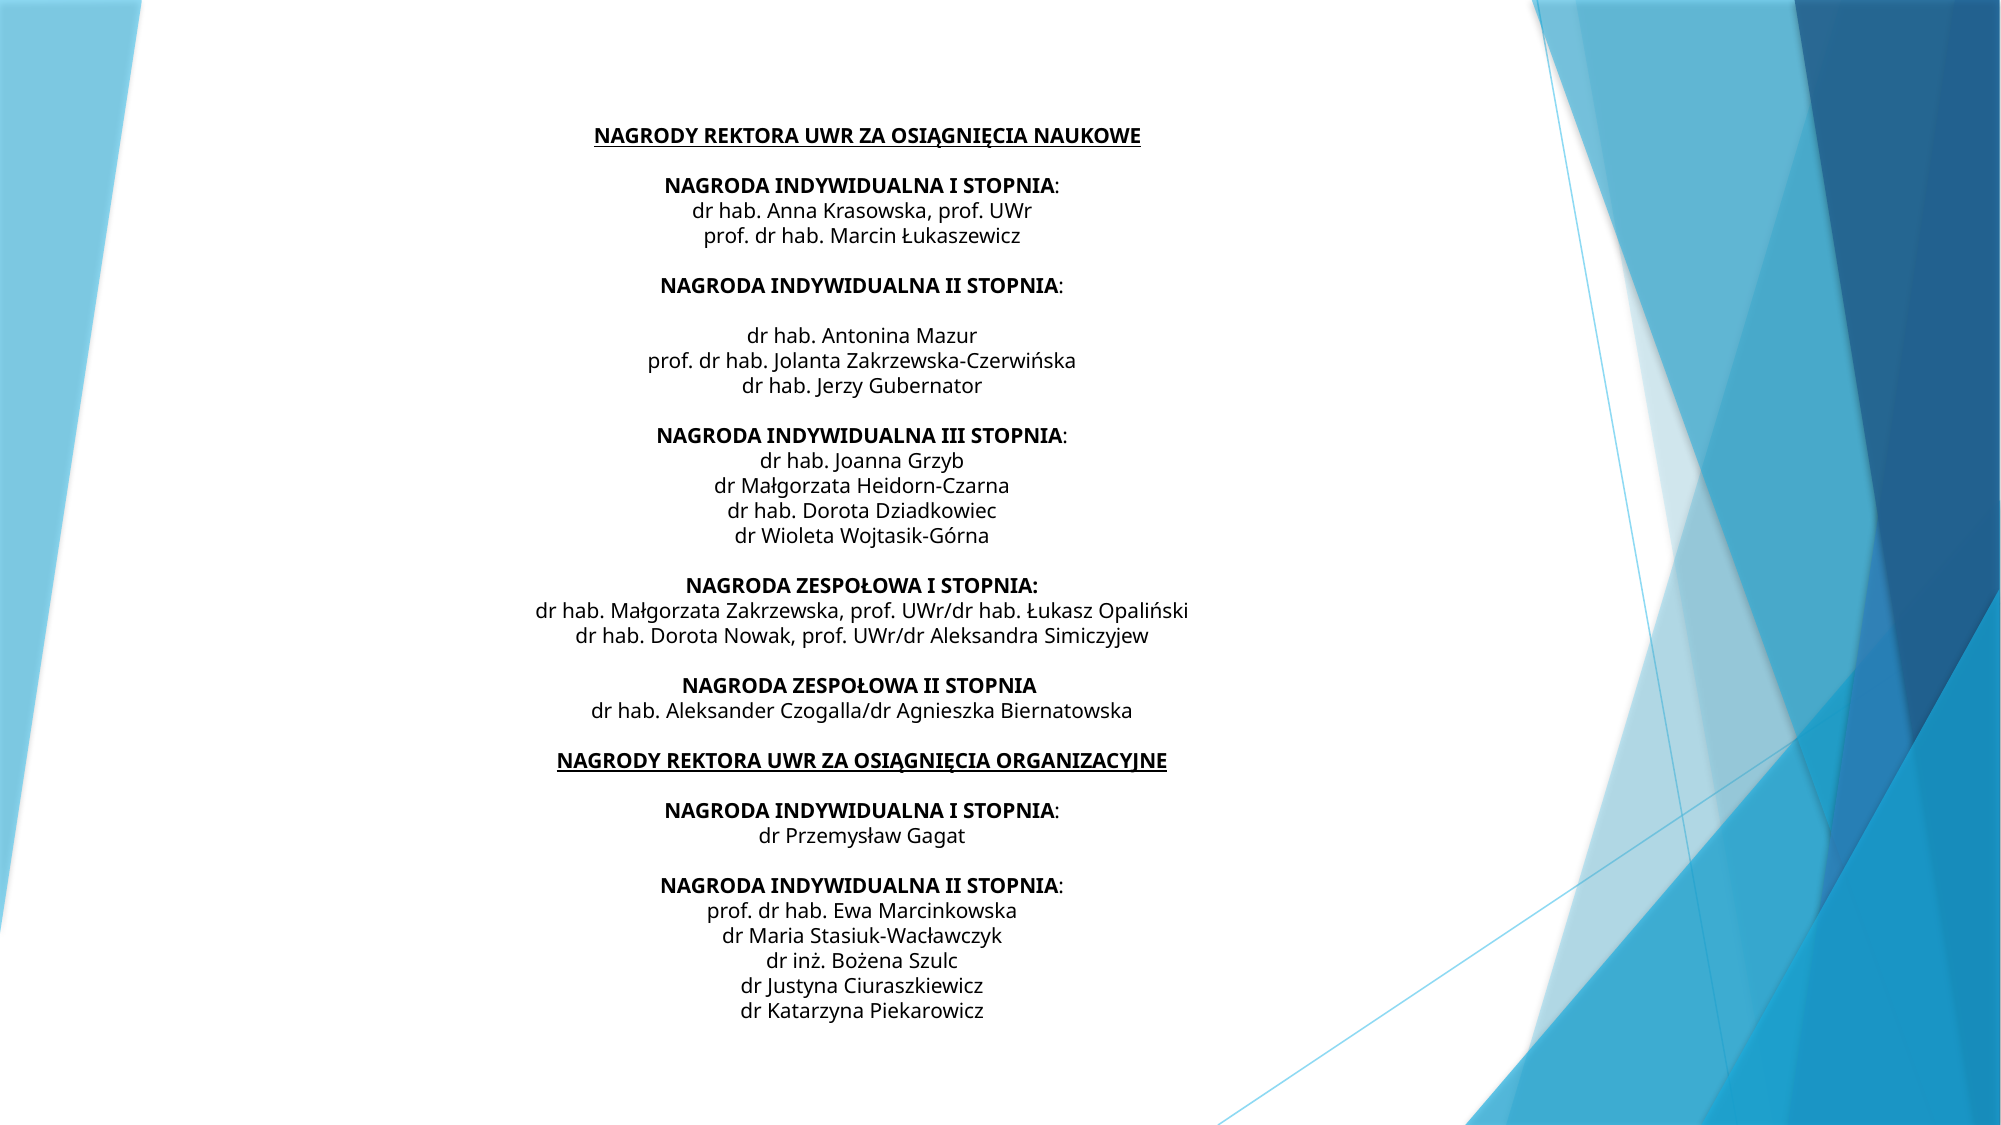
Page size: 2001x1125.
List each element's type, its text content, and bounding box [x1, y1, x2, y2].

title NAGRODY REKTORA UWR ZA OSIĄGNIĘCIA NAUKOWE NAGRODA INDYWIDUALNA I STOPNIA: dr hab. Anna Krasowska, prof. UWr prof. dr hab. Marcin Łukaszewicz NAGRODA INDYWIDUALNA II STOPNIA: dr hab. Antonina Mazur prof. dr hab. Jolanta Zakrzewska-Czerwińska dr hab. Jerzy Gubernator NAGRODA INDYWIDUALNA III STOPNIA: dr hab. Joanna Grzyb dr Małgorzata Heidorn-Czarna dr hab. Dorota Dziadkowiec dr Wioleta Wojtasik-Górna NAGRODA ZESPOŁOWA I STOPNIA: dr hab. Małgorzata Zakrzewska, prof. UWr/dr hab. Łukasz Opaliński dr hab. Dorota Nowak, prof. UWr/dr Aleksandra Simiczyjew NAGRODA ZESPOŁOWA II STOPNIA dr hab. Aleksander Czogalla/dr Agnieszka Biernatowska NAGRODY REKTORA UWR ZA OSIĄGNIĘCIA ORGANIZACYJNE NAGRODA INDYWIDUALNA I STOPNIA: dr Przemysław Gagat NAGRODA INDYWIDUALNA II STOPNIA: prof. dr hab. Ewa Marcinkowska dr Maria Stasiuk-Wacławczyk dr inż. Bożena Szulc dr Justyna Ciuraszkiewicz dr Katarzyna Piekarowicz [194, 41, 1530, 1050]
